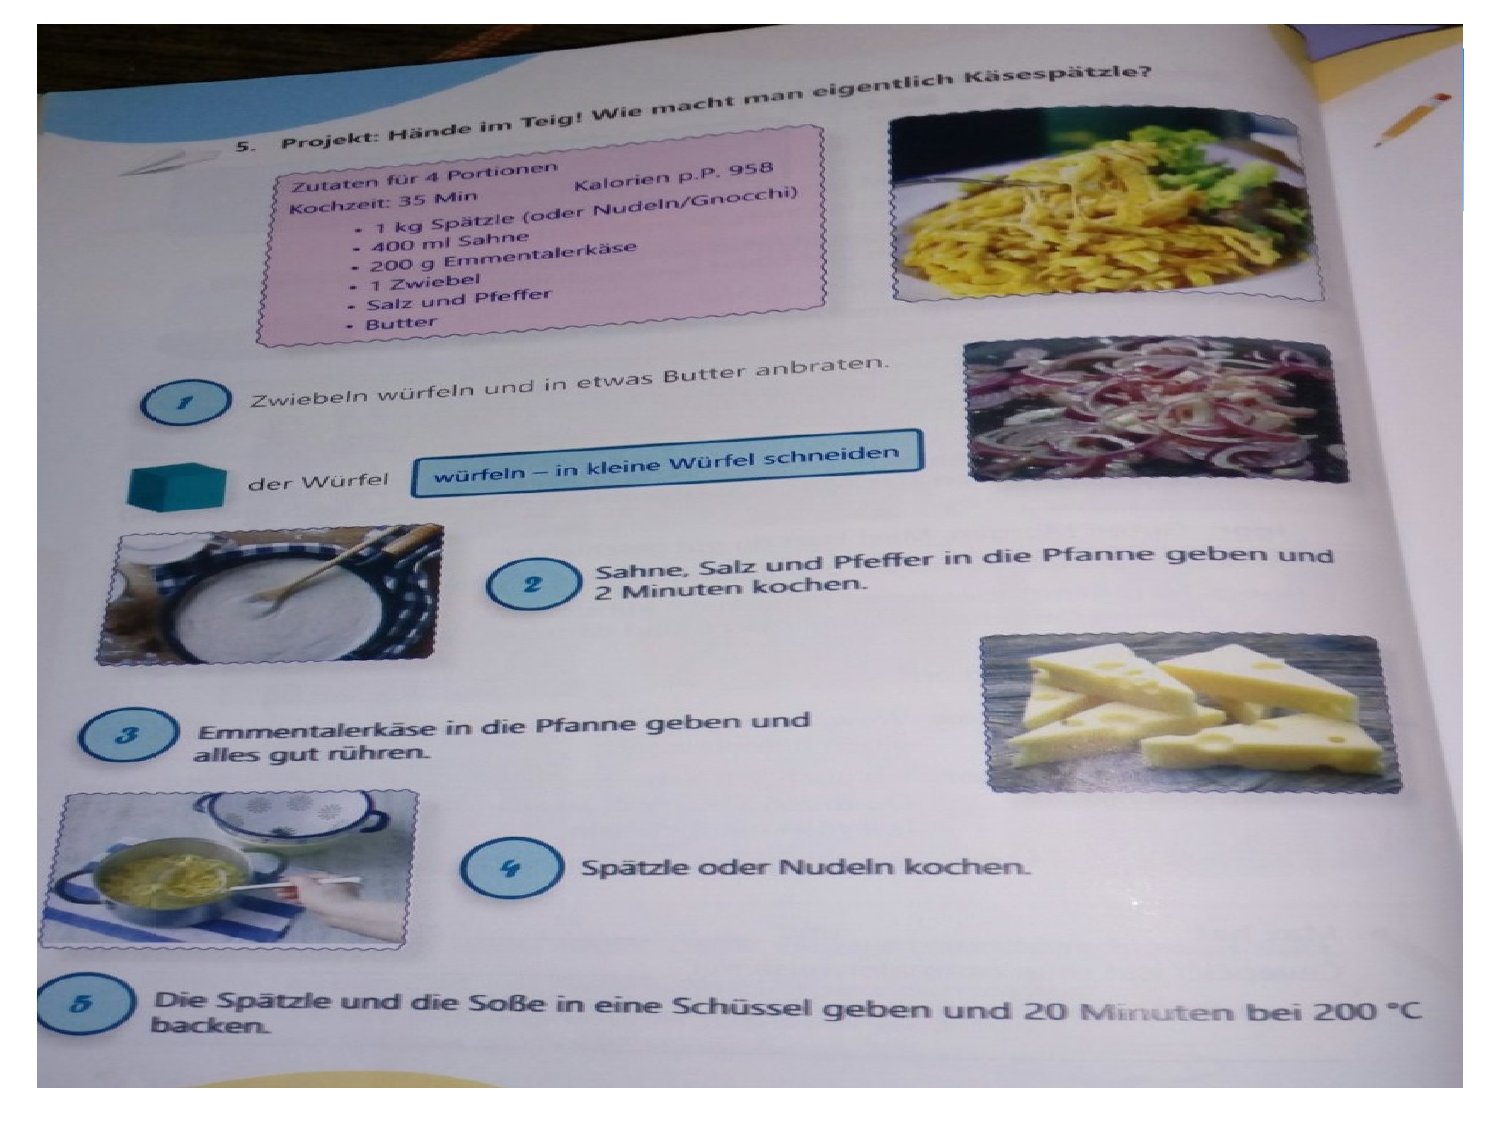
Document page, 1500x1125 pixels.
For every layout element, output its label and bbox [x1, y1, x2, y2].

picture [37, 24, 1463, 1088]
